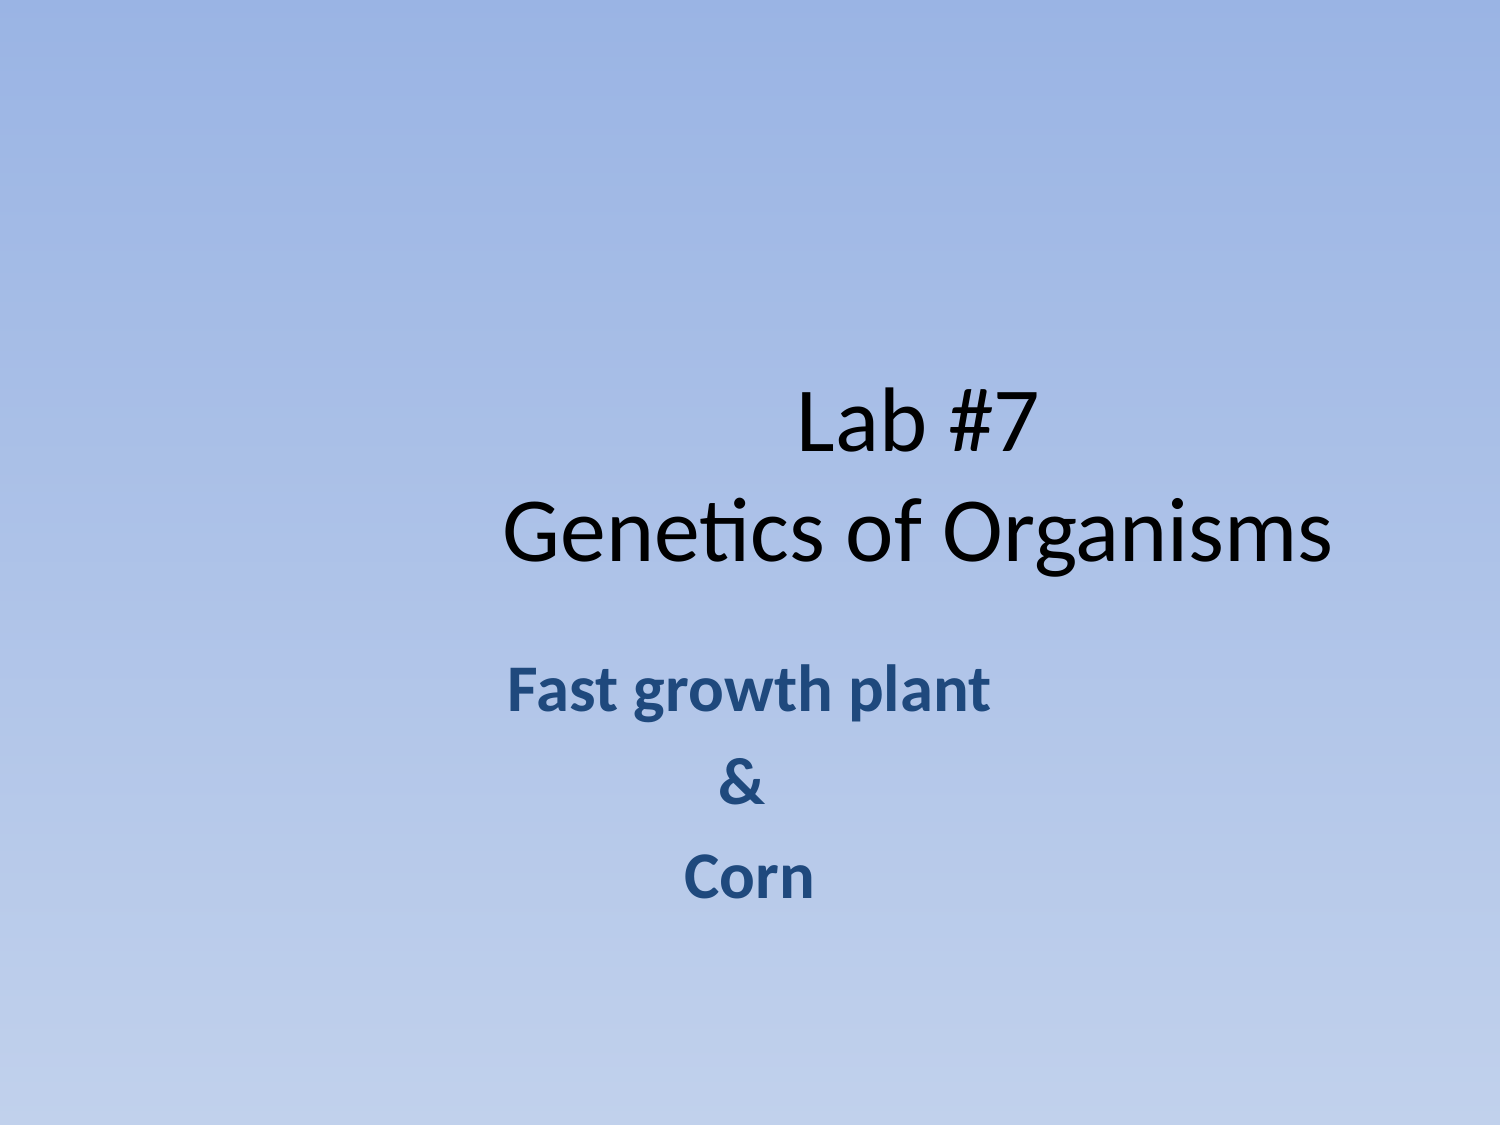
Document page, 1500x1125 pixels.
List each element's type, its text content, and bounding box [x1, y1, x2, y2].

subtitle Fast growth plant & Corn [225, 637, 1275, 925]
title Lab #7 Genetics of Organisms [450, 349, 1388, 591]
